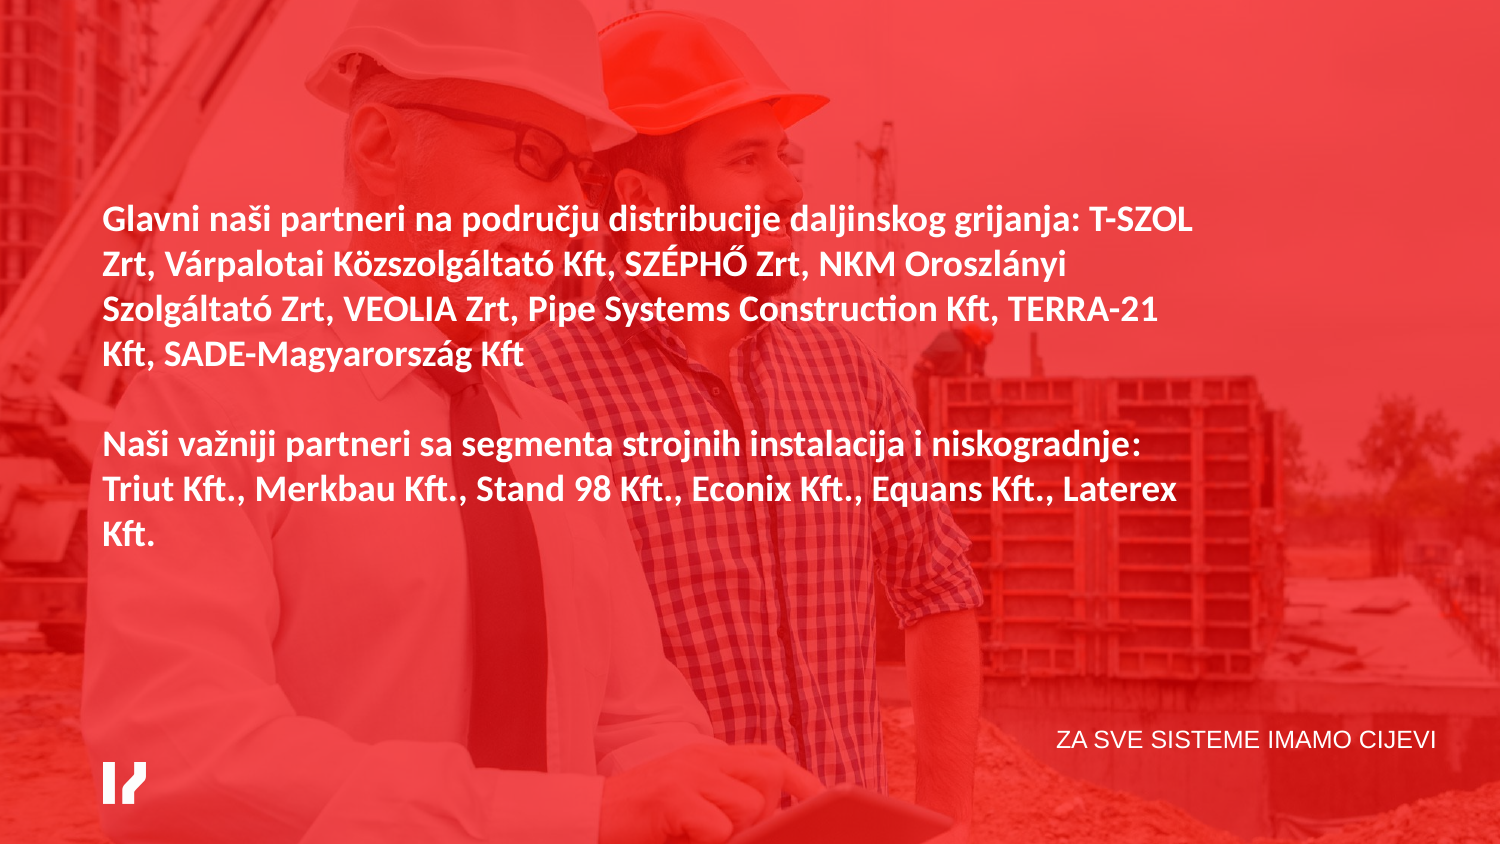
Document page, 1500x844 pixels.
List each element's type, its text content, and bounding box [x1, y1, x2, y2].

subtitle ZA SVE SISTEME IMAMO CIJEVI [1041, 638, 1486, 769]
picture [103, 762, 146, 804]
title Glavni naši partneri na području distribucije daljinskog grijanja: T-SZOL Zrt, Várpalotai Közszolgáltató Kft, SZÉPHŐ Zrt, NKM Oroszlányi Szolgáltató Zrt, VEOLIA Zrt, Pipe Systems Construction Kft, TERRA-21 Kft, SADE-Magyarország Kft Naši važniji partneri sa segmenta strojnih instalacija i niskogradnje: Triut Kft., Merkbau Kft., Stand 98 Kft., Econix Kft., Equans Kft., Laterex Kft. [87, 0, 1221, 511]
